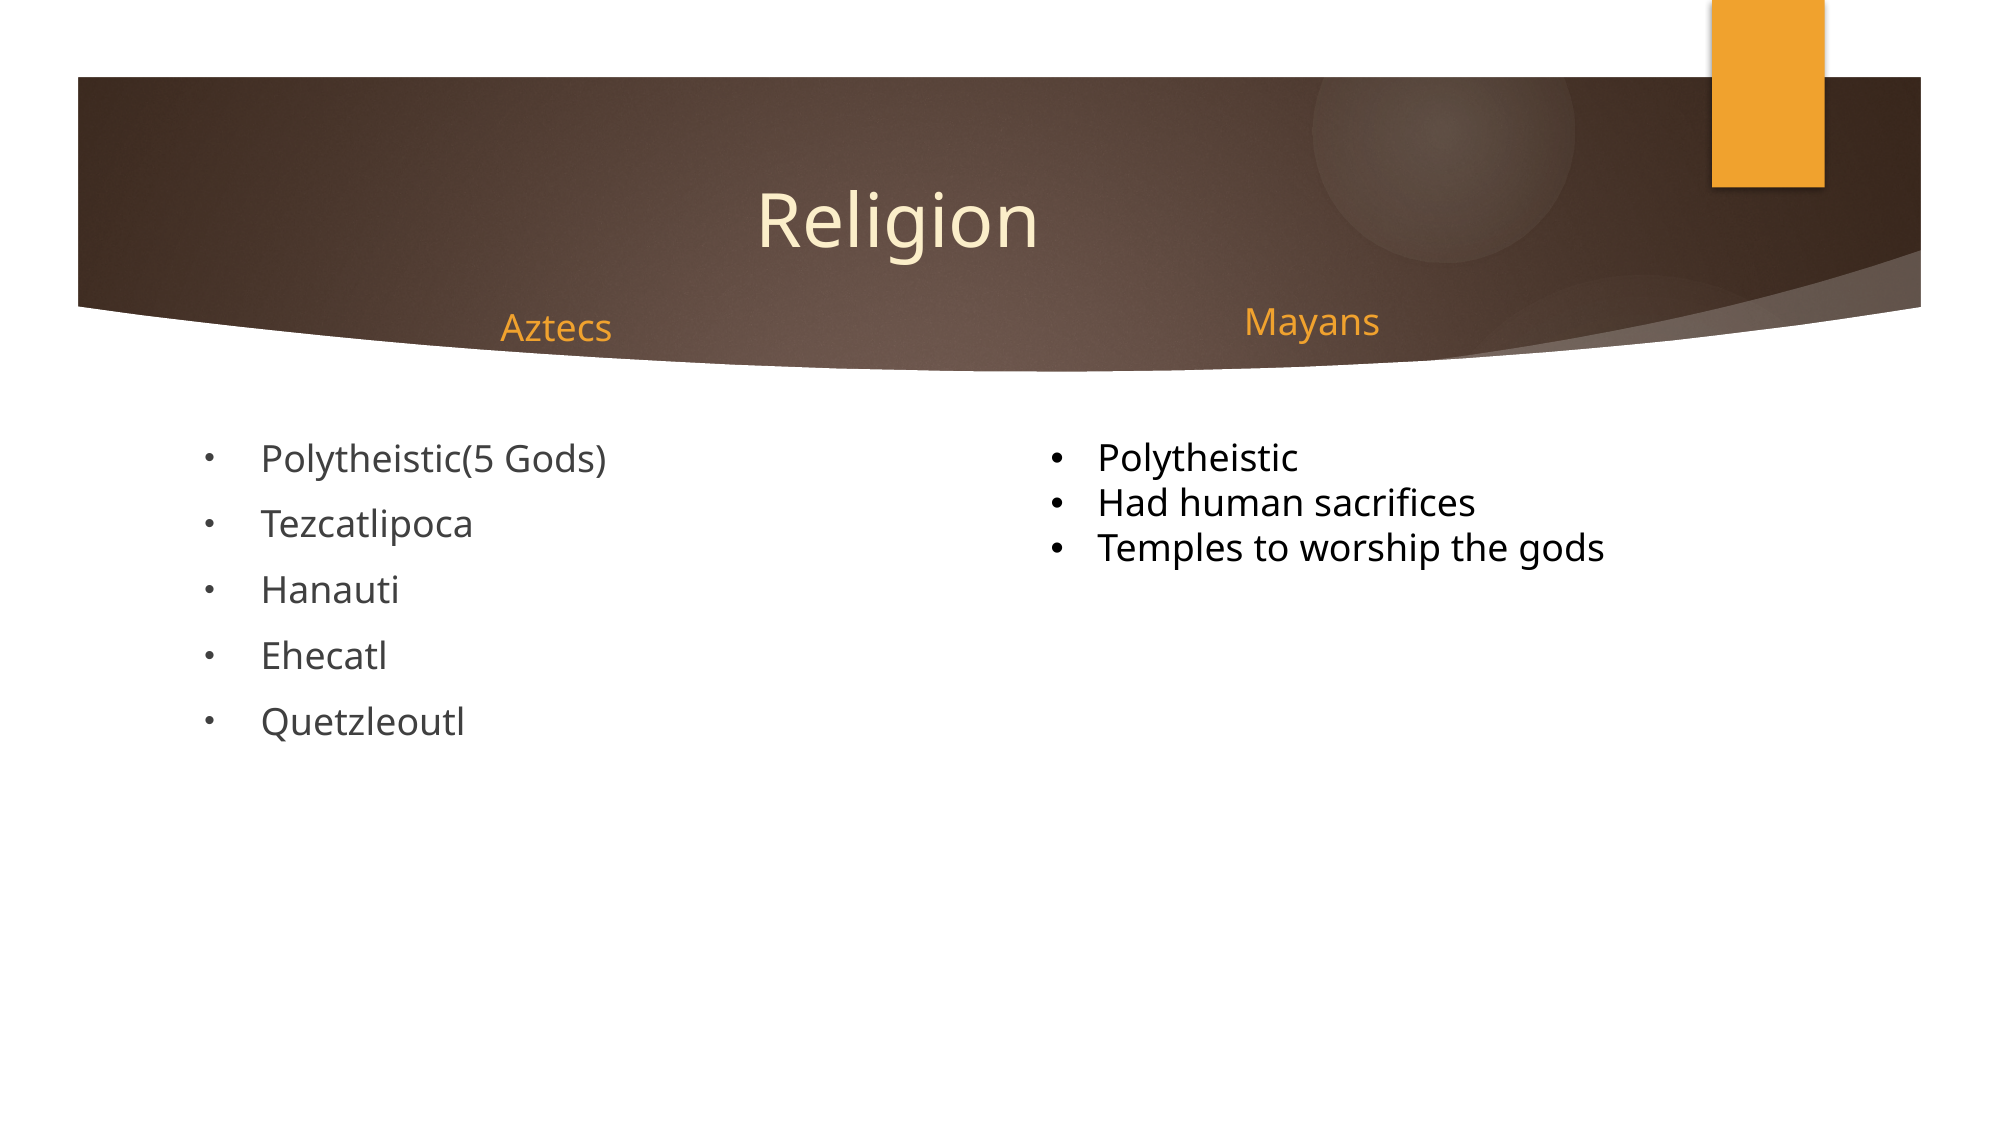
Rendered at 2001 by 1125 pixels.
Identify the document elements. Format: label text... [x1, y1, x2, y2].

text_box Mayans [955, 290, 1669, 351]
text_box Aztecs [485, 296, 628, 356]
list Polytheistic(5 Gods) Tezcatlipoca Hanauti Ehecatl Quetzleoutl [189, 427, 917, 988]
title Religion [189, 159, 1627, 276]
text_box Polytheistic Had human sacrifices Temples to worship the gods [1035, 427, 1811, 577]
